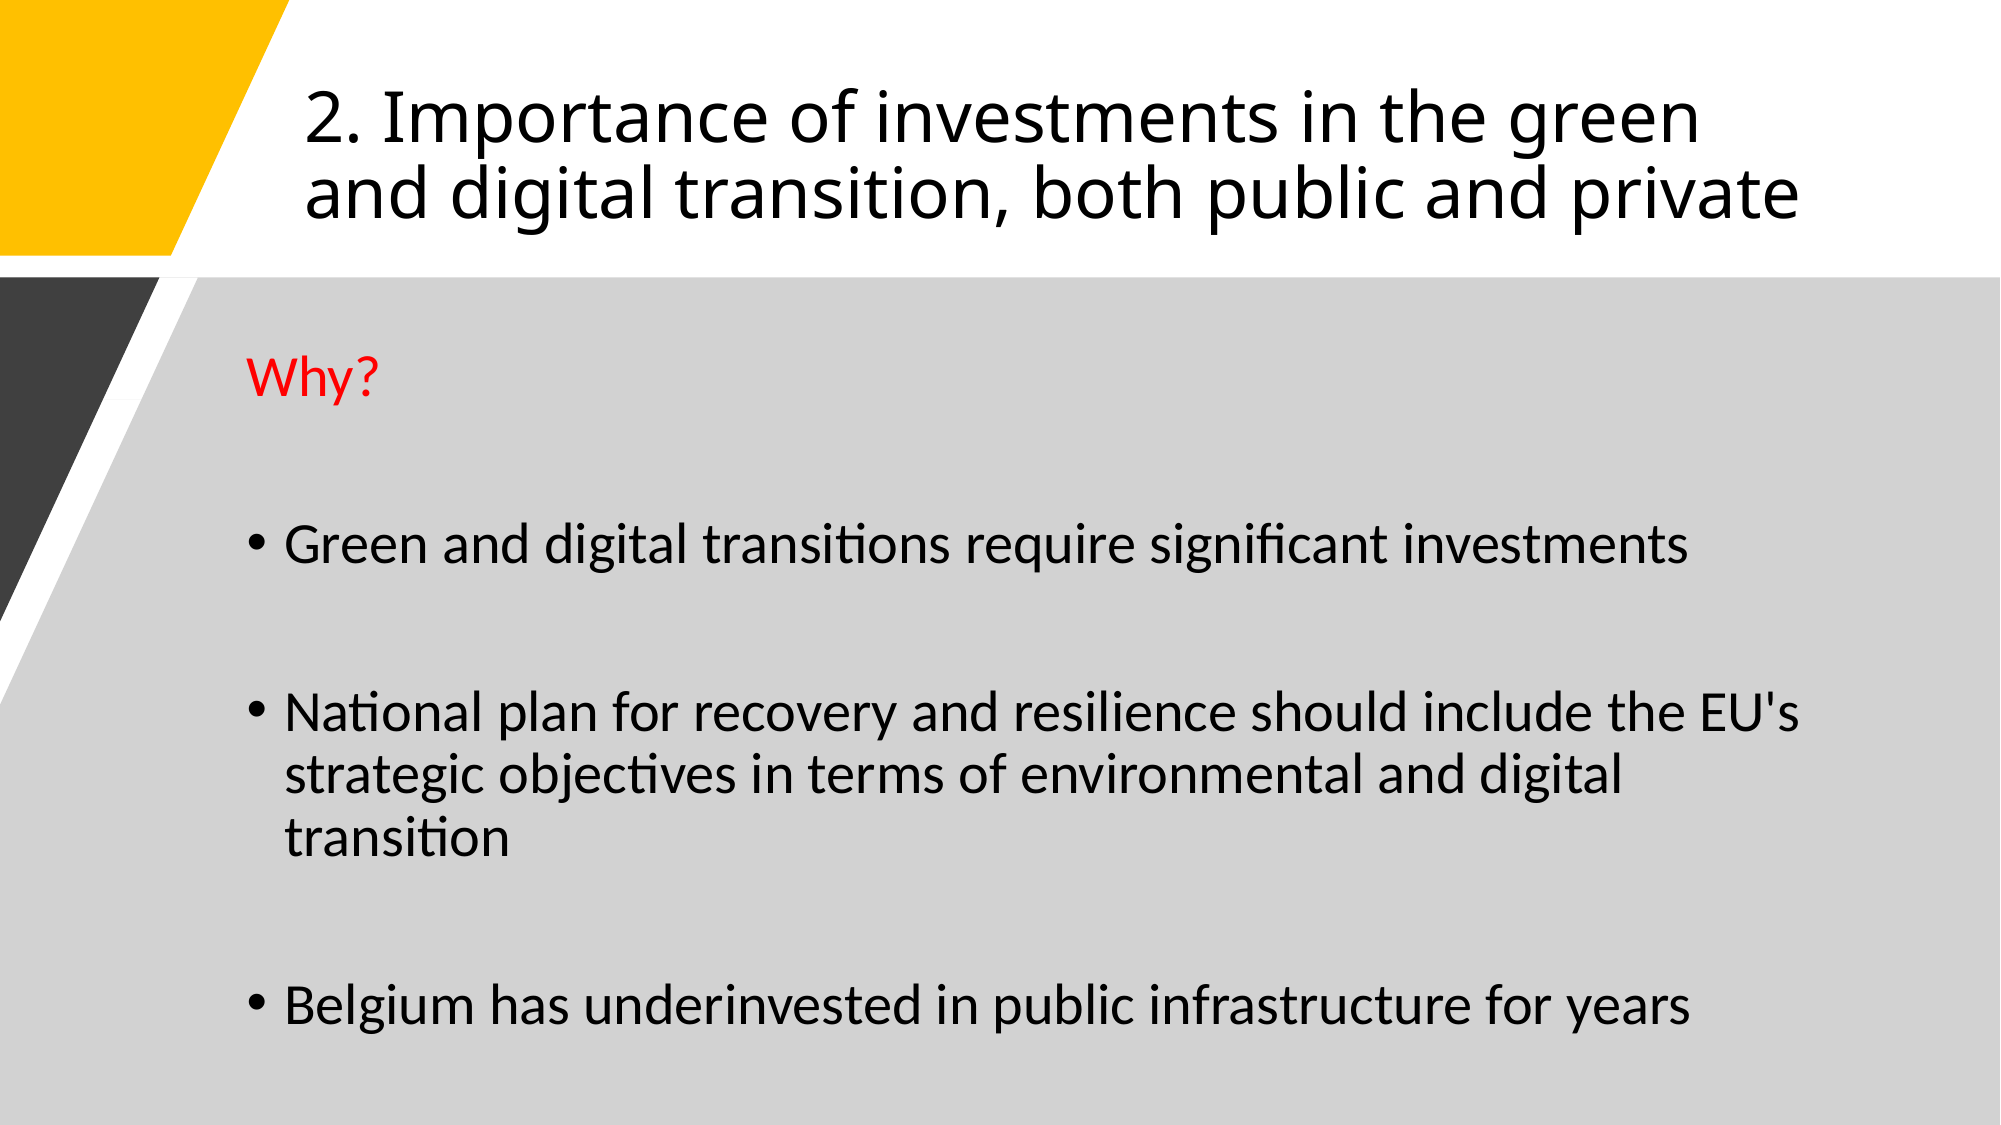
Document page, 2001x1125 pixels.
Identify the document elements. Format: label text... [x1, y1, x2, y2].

text_box [0, 276, 162, 622]
title 2. Importance of investments in the green and digital transition, both public and private [289, 60, 1826, 256]
list Why? Green and digital transitions require significant investments National plan for recovery and resilience should include the EU's strategic objectives in terms of environmental and digital transition Belgium has underinvested in public infrastructure for years [231, 338, 1879, 1065]
text_box [0, 276, 2000, 1125]
text_box [0, 0, 291, 257]
